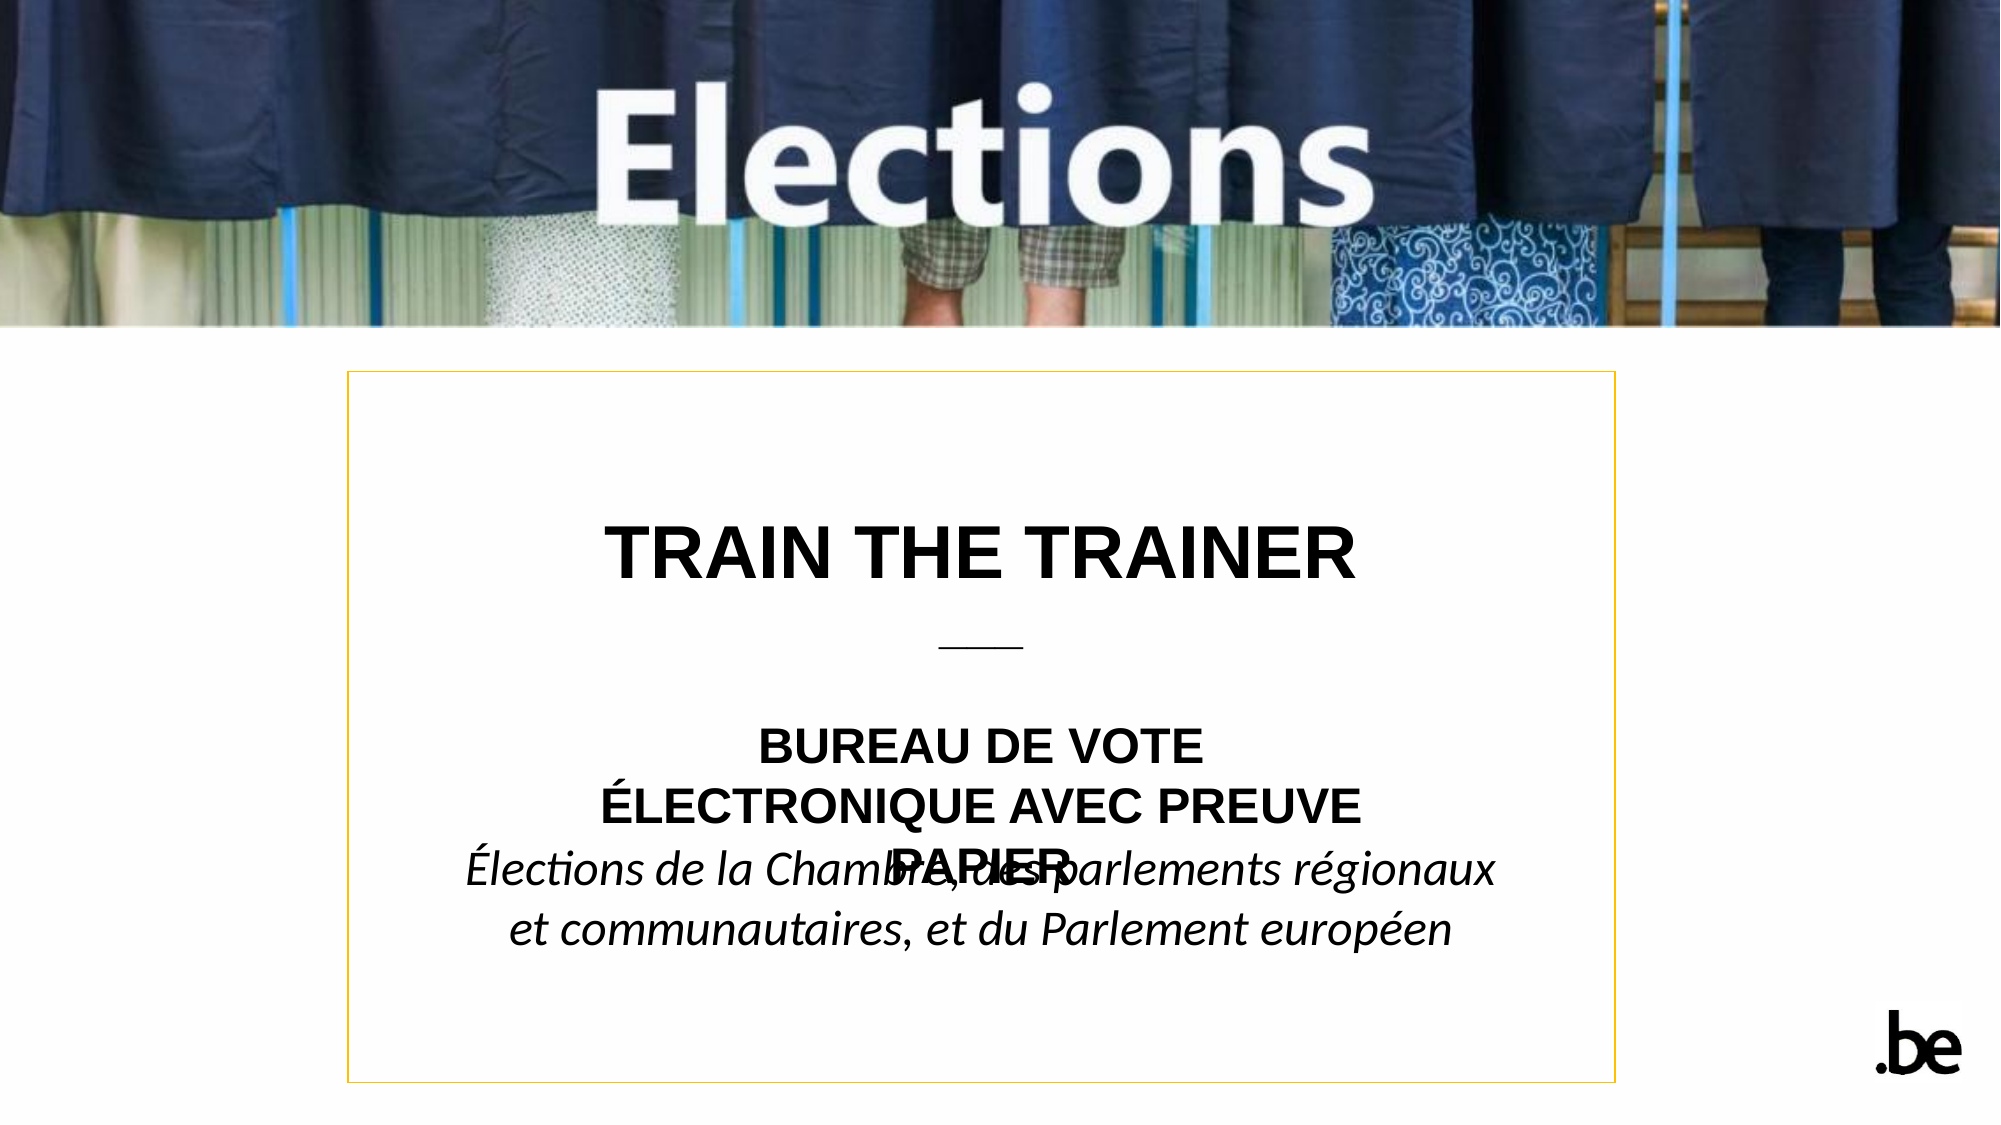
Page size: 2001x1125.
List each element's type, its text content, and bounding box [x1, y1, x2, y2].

text_box Train the trainer ___ Bureau de vote électronique avec preuve papier [558, 496, 1405, 901]
text_box [347, 371, 1616, 1084]
picture [1874, 1001, 1962, 1083]
picture [0, 0, 2000, 328]
